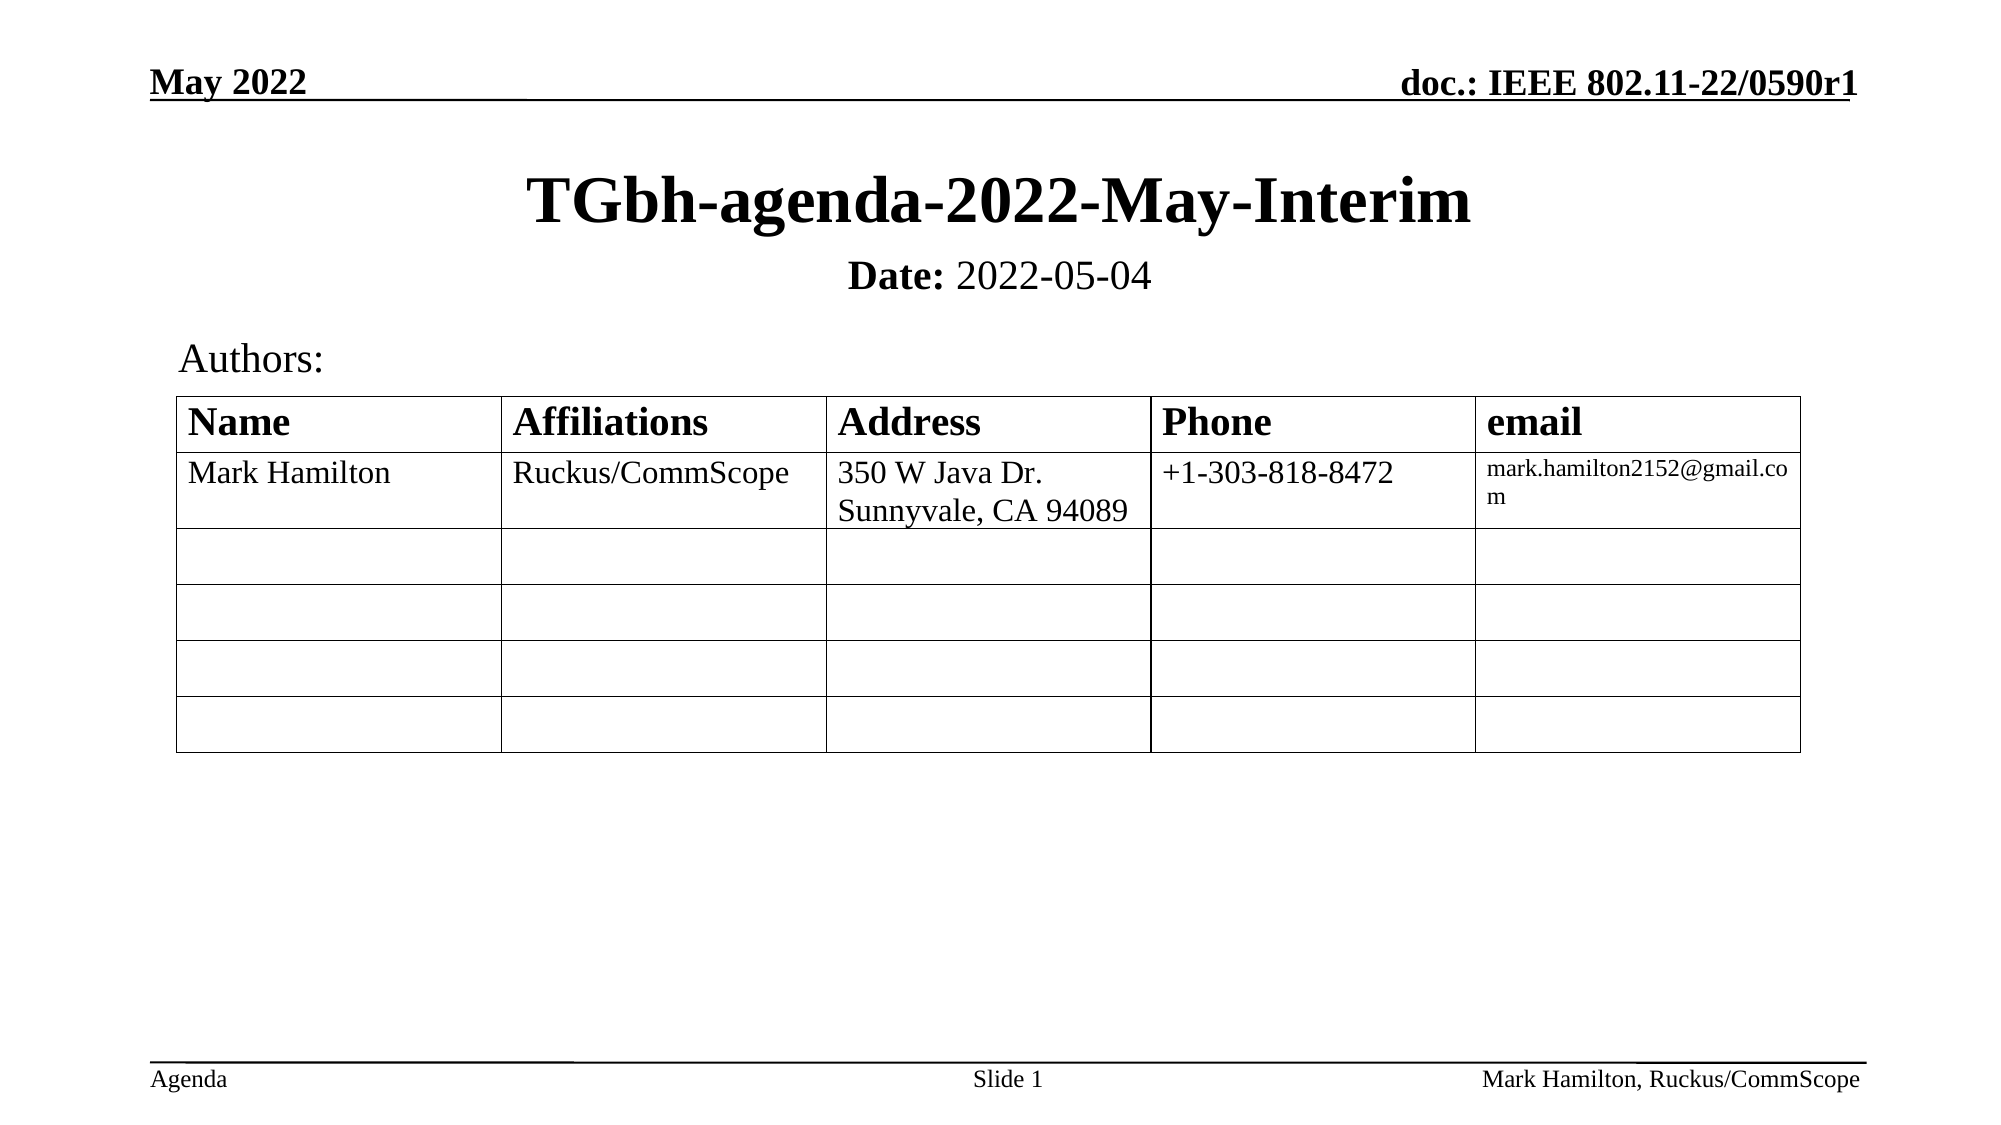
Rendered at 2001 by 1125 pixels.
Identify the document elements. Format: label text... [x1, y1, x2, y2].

title TGbh-agenda-2022-May-Interim [149, 151, 1851, 241]
slide_number Slide 1 [950, 1061, 1067, 1123]
text_box Authors: [162, 323, 401, 387]
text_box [161, 396, 1850, 804]
subtitle Date: 2022-05-04 [299, 239, 1701, 319]
